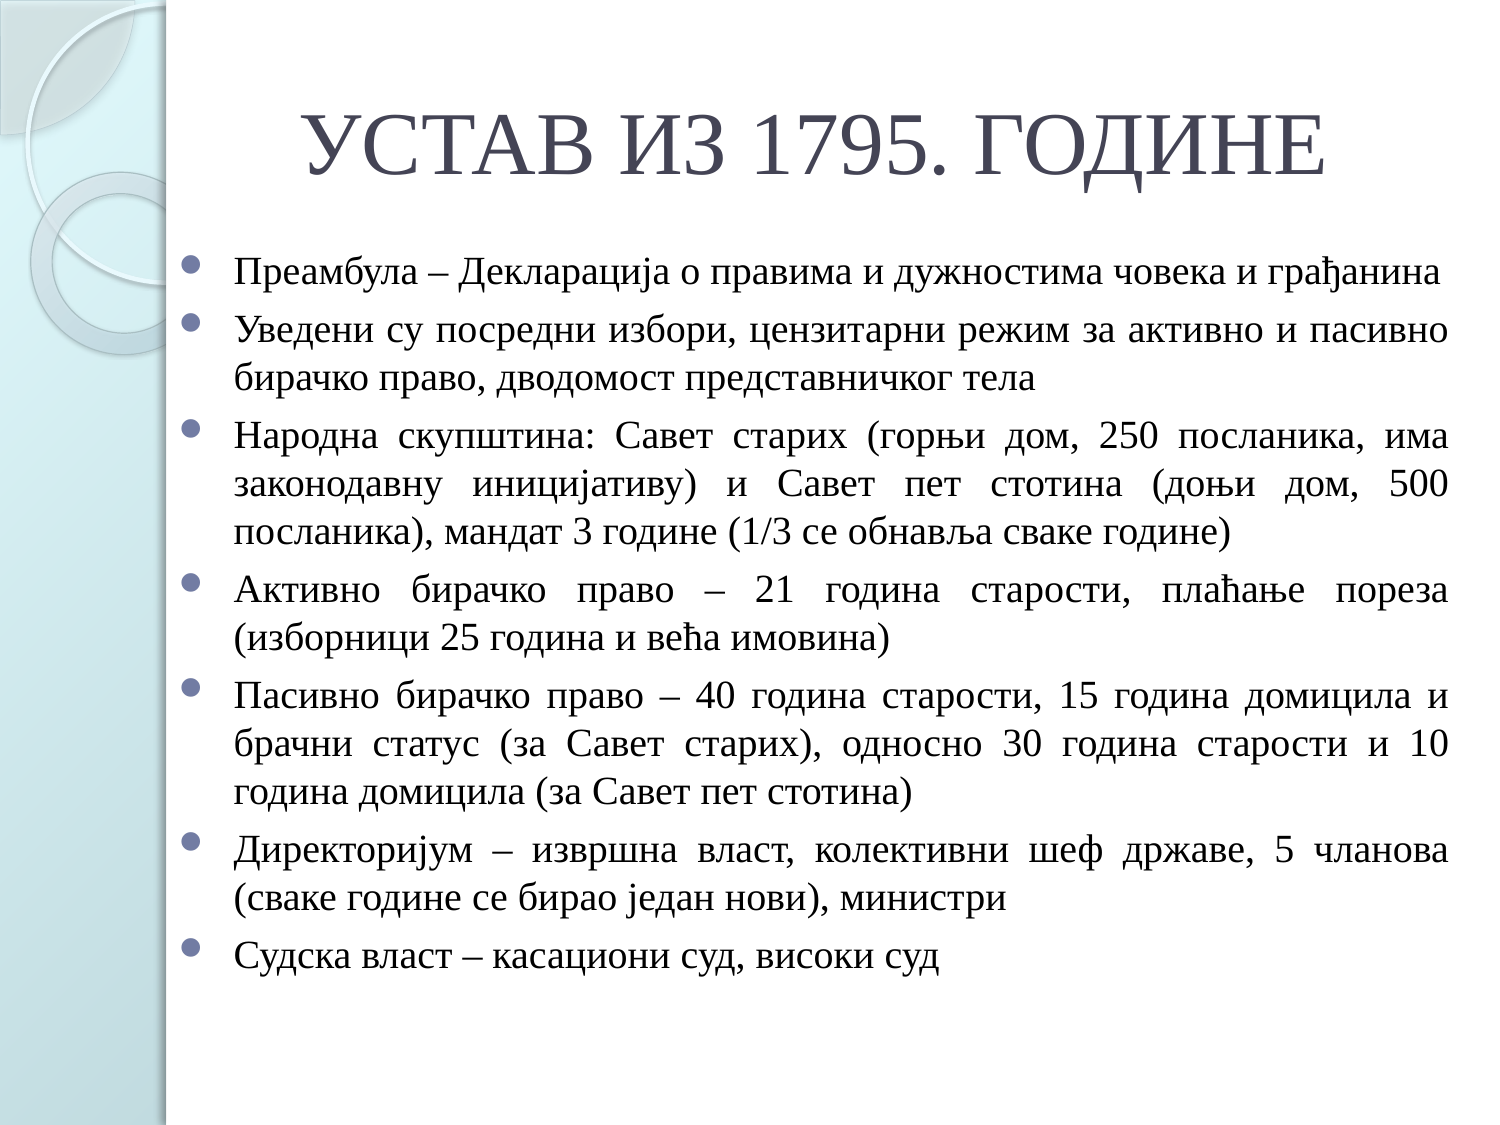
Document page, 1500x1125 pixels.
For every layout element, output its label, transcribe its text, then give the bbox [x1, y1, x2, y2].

list Преамбула – Декларација о правима и дужностима човека и грађанина Уведени су посредни избори, цензитарни режим за активно и пасивно бирачко право, дводомост представничког тела Народна скупштина: Савет старих (горњи дом, 250 посланика, има законодавну иницијативу) и Савет пет стотина (доњи дом, 500 посланика), мандат 3 године (1/3 се обнавља сваке године) Активно бирачко право – 21 година старости, плаћање пореза (изборници 25 година и већа имовина) Пасивно бирачко право – 40 година старости, 15 година домицила и брачни статус (за Савет старих), односно 30 година старости и 10 година домицила (за Савет пет стотина) Директоријум – извршна власт, колективни шеф државе, 5 чланова (сваке године се бирао један нови), министри Судска власт – касациони суд, високи суд [162, 237, 1466, 1025]
title УСТАВ ИЗ 1795. ГОДИНЕ [162, 45, 1466, 233]
